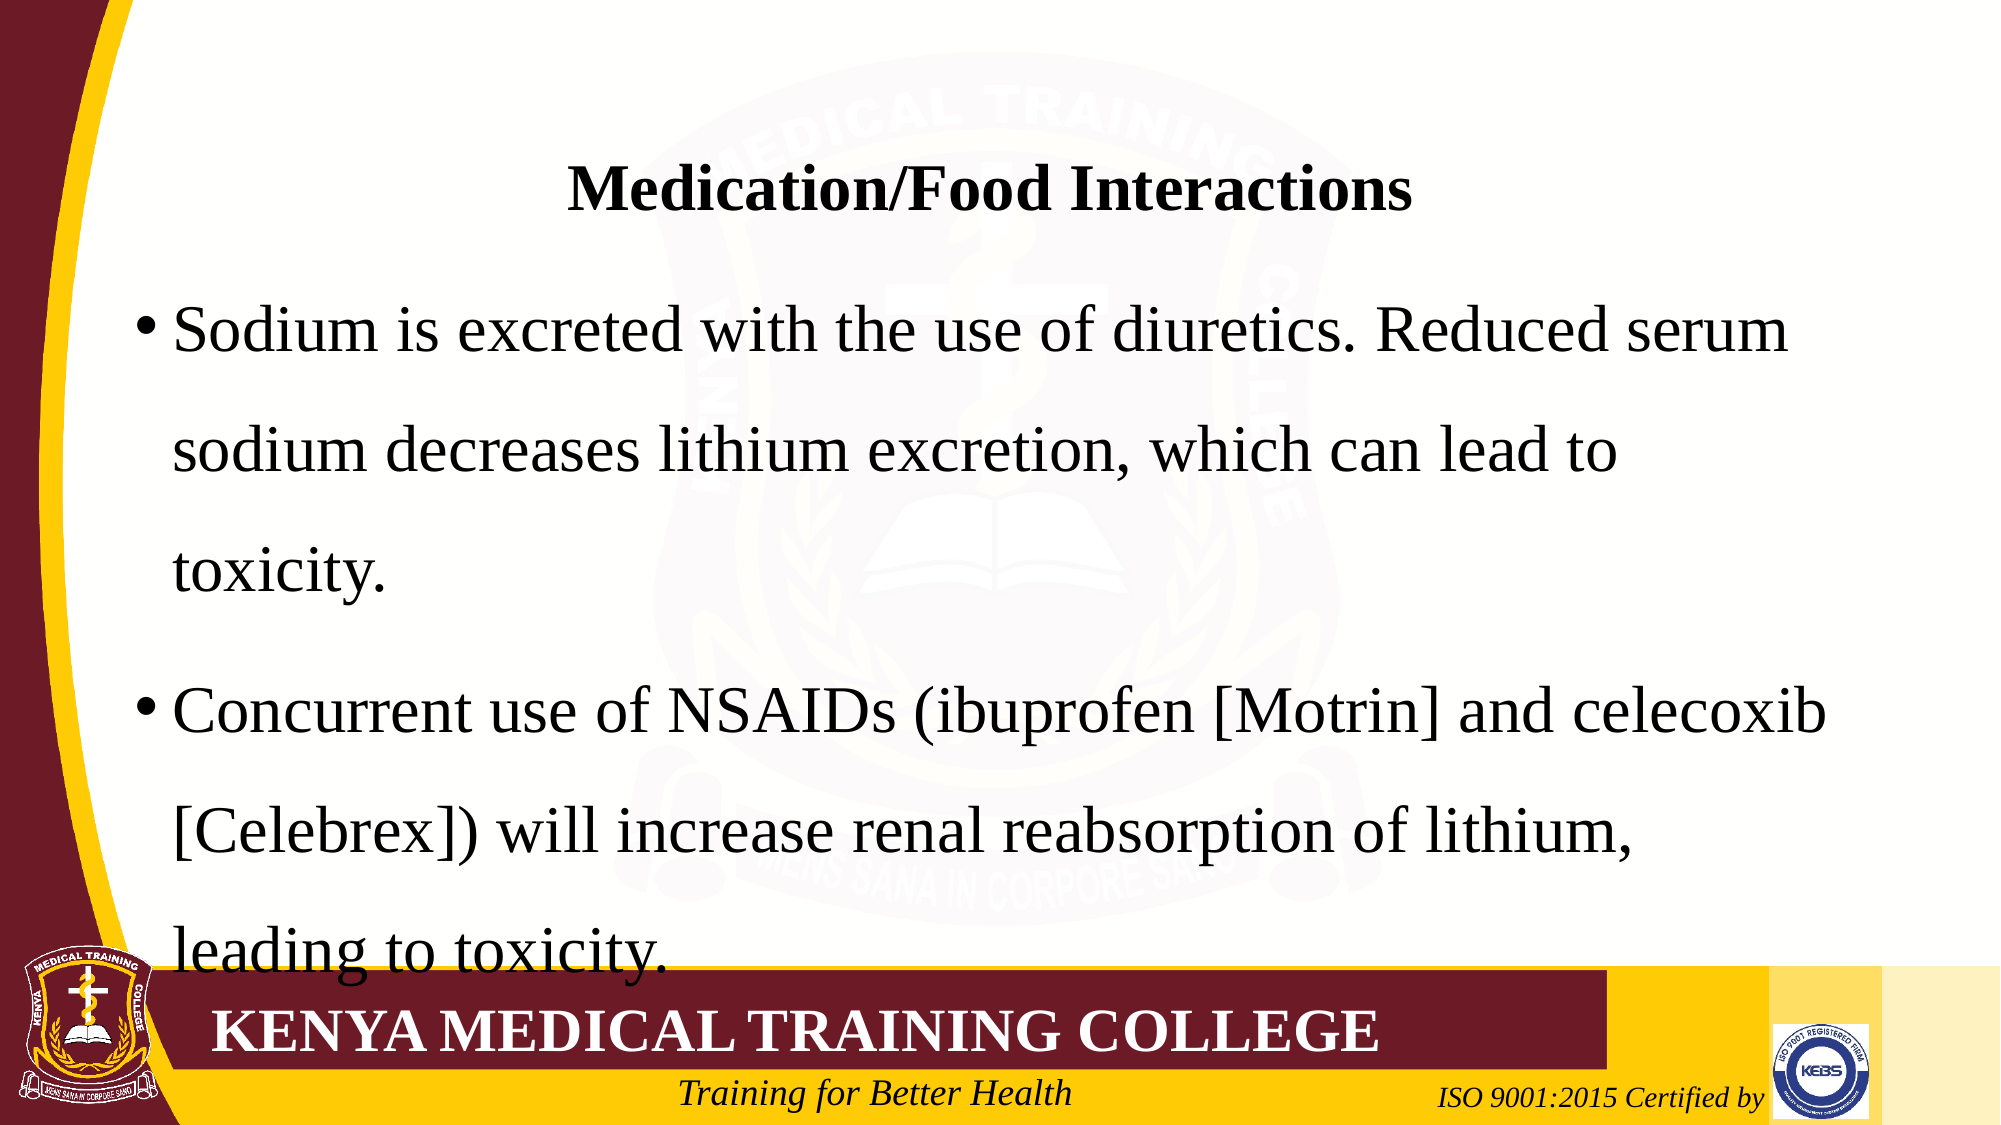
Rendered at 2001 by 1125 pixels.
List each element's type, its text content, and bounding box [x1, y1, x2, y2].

list Medication/Food Interactions Sodium is excreted with the use of diuretics. Reduced serum sodium decreases lithium excretion, which can lead to toxicity. Concurrent use of NSAIDs (ibuprofen [Motrin] and celecoxib [Celebrex]) will increase renal reabsorption of lithium, leading to toxicity. [119, 96, 1863, 1044]
picture [0, 0, 2000, 1125]
